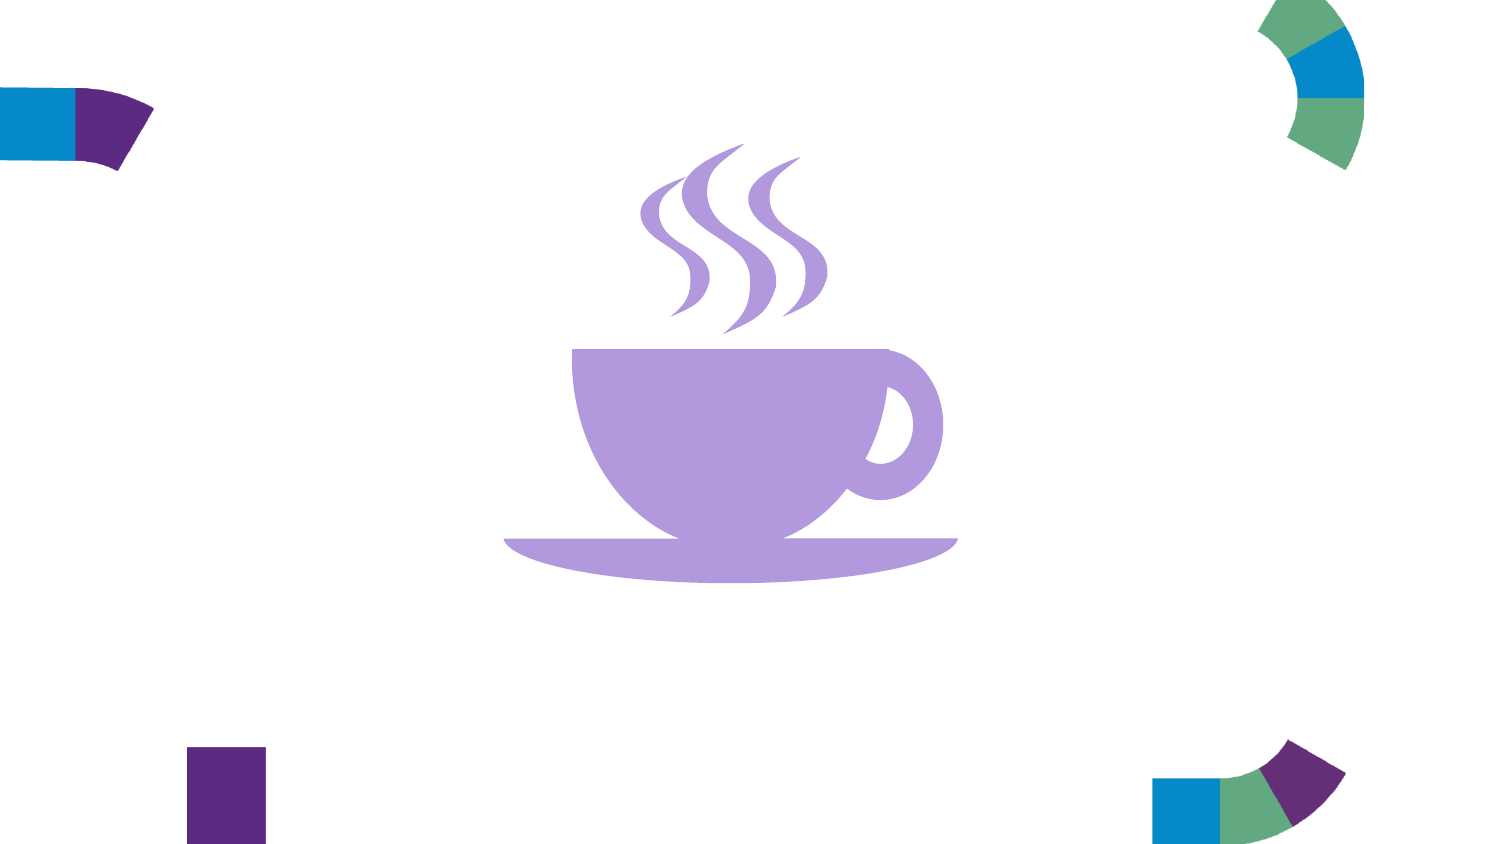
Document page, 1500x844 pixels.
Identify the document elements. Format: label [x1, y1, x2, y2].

text_box [501, 347, 960, 585]
picture [187, 747, 266, 844]
text_box [639, 142, 778, 336]
picture [1152, 739, 1346, 844]
picture [1257, 0, 1365, 170]
picture [0, 87, 154, 171]
text_box [747, 155, 829, 318]
